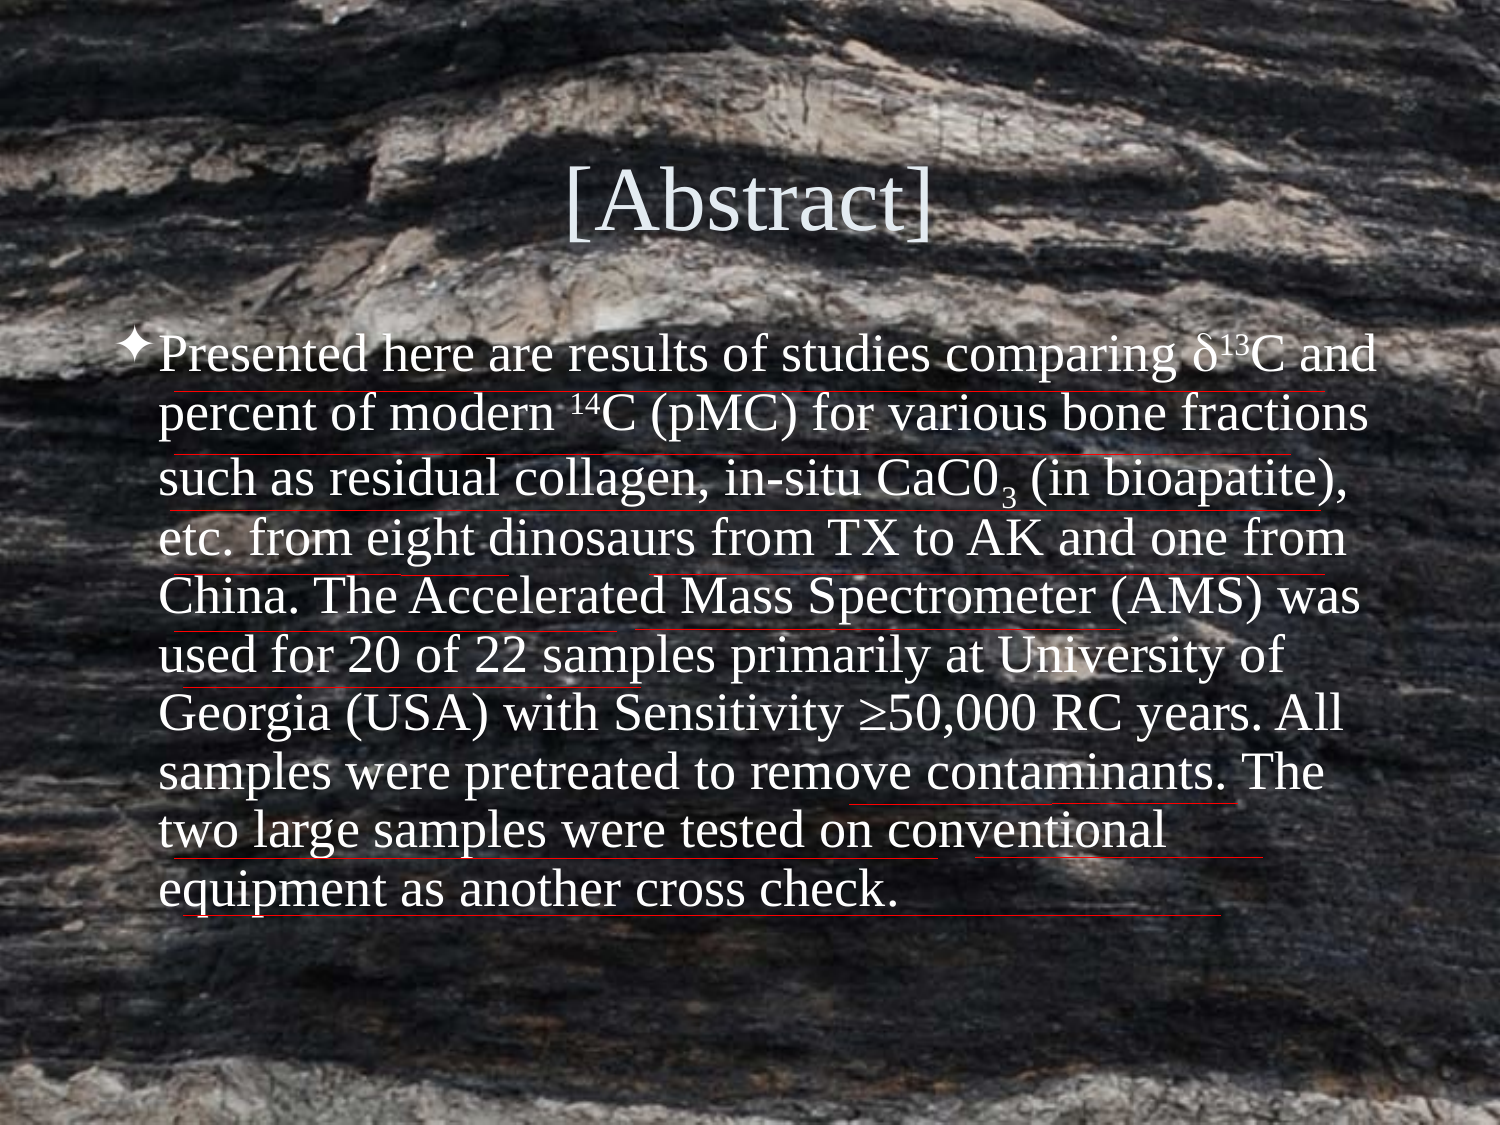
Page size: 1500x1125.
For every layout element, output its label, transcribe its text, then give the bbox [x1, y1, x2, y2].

title [Abstract] [112, 99, 1388, 288]
list Presented here are results of studies comparing δ13C and percent of modern 14C (pMC) for various bone fractions such as residual collagen, in-situ CaC03 (in bioapatite), etc. from eight dinosaurs from TX to AK and one from China. The Accelerated Mass Spectrometer (AMS) was used for 20 of 22 samples primarily at University of Georgia (USA) with Sensitivity ≥50,000 RC years. All samples were pretreated to remove contaminants. The two large samples were tested on conventional equipment as another cross check. [112, 324, 1388, 1000]
picture [0, 0, 1500, 1125]
